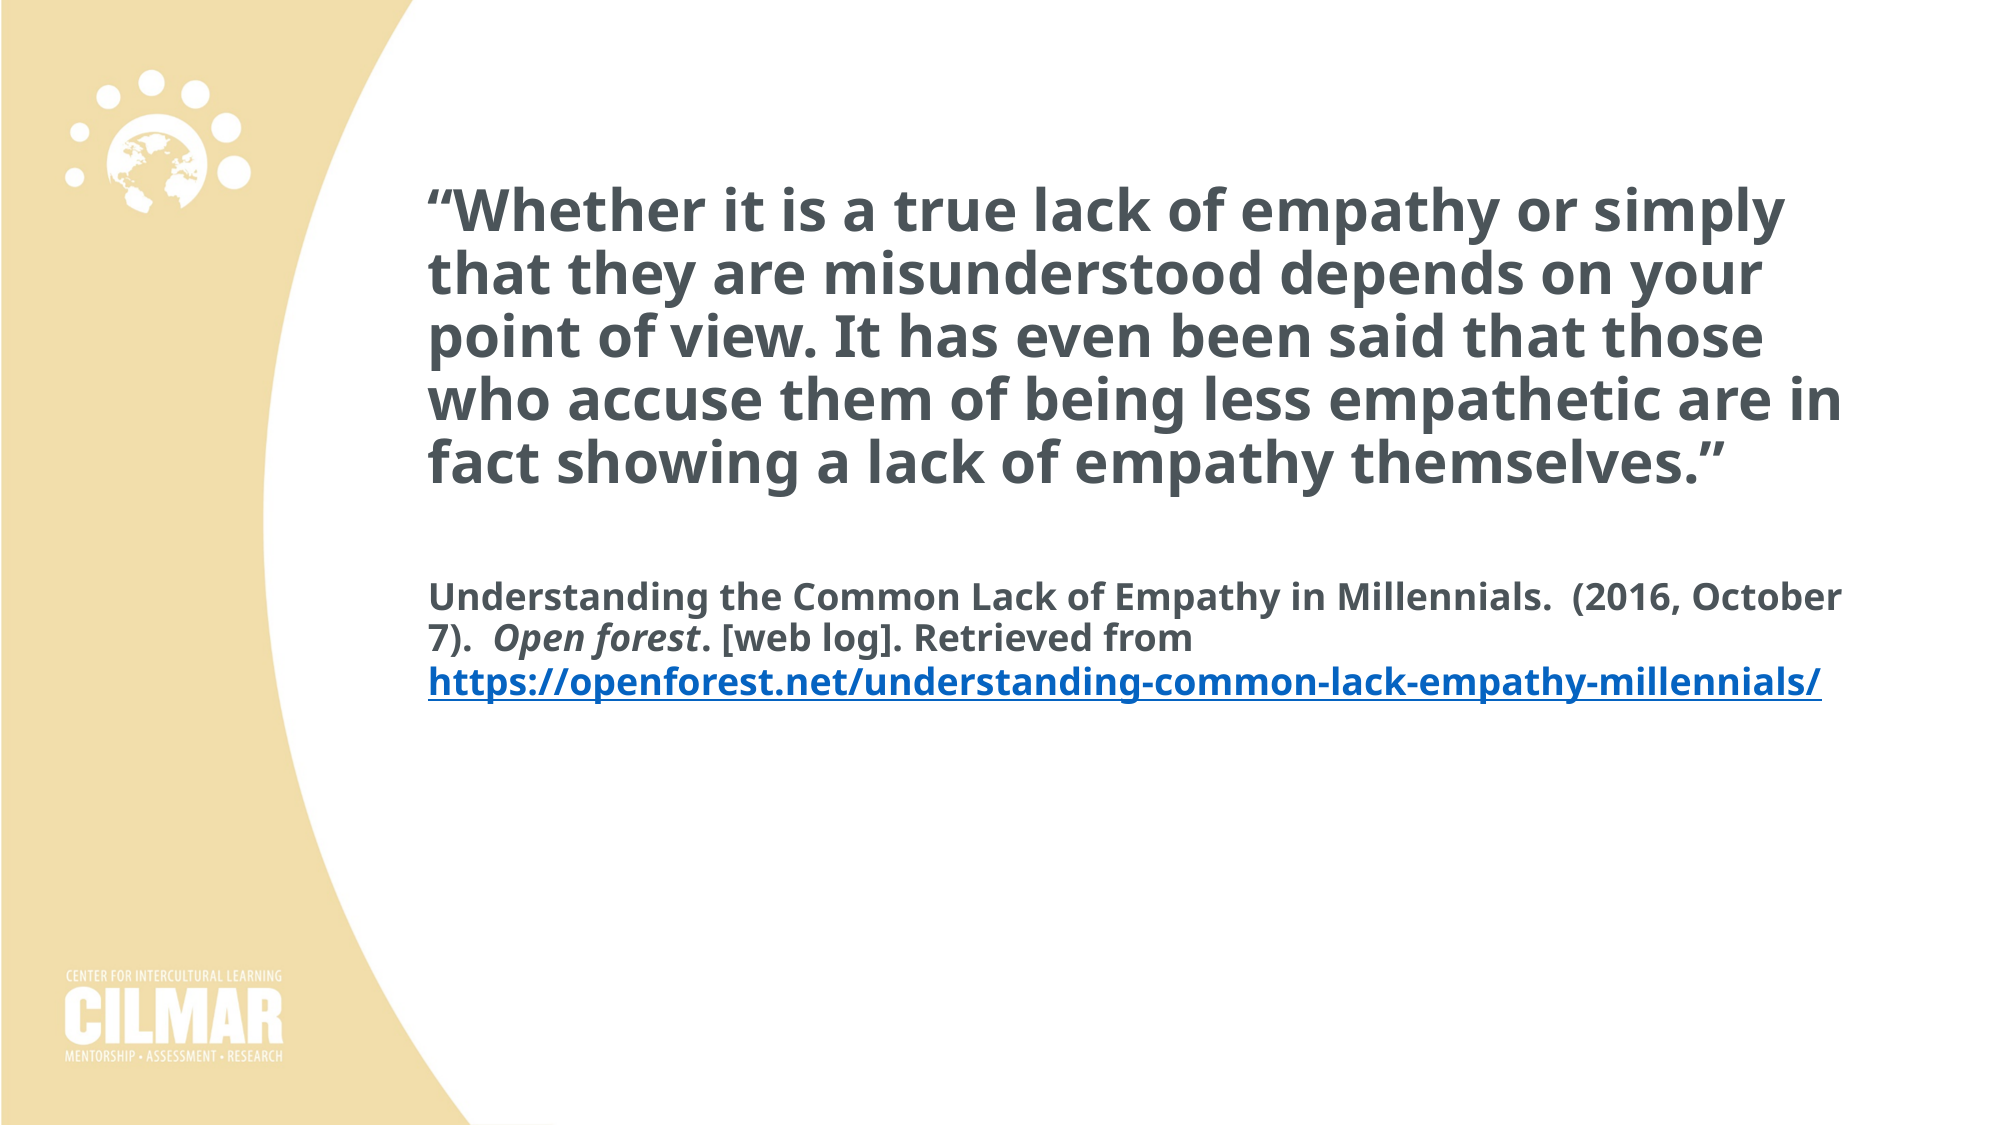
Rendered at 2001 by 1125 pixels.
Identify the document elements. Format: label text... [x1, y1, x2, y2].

list “Whether it is a true lack of empathy or simply that they are misunderstood depends on your point of view. It has even been said that those who accuse them of being less empathetic are in fact showing a lack of empathy themselves.” Understanding the Common Lack of Empathy in Millennials. (2016, October 7). Open forest. [web log]. Retrieved from https://openforest.net/understanding-common-lack-empathy-millennials/ [412, 173, 1882, 888]
picture [0, 0, 2001, 1125]
